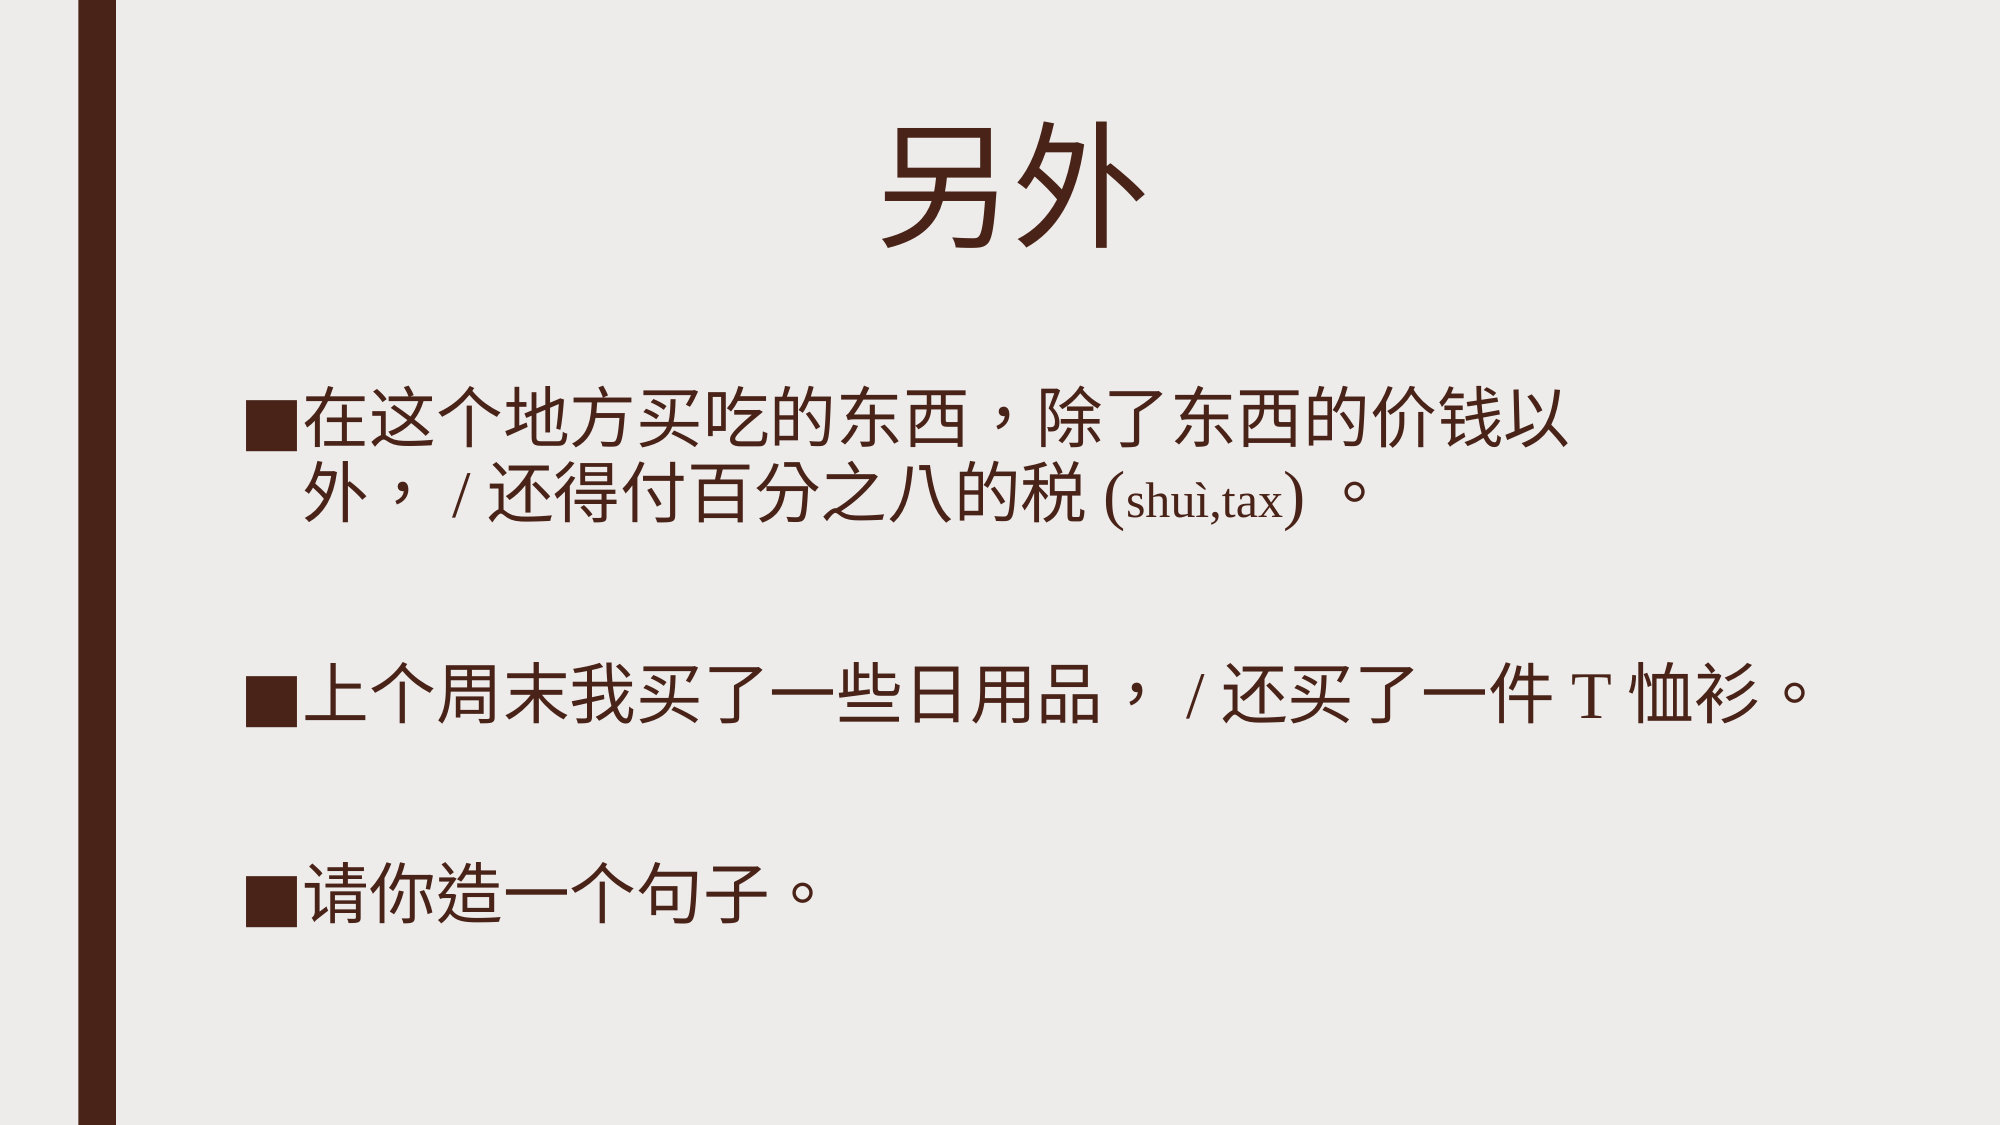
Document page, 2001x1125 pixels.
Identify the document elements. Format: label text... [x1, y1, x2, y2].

title 另外 [225, 112, 1800, 357]
list 在这个地方买吃的东西，除了东西的价钱以外，/还得付百分之八的税(shuì,tax)。 上个周末我买了一些日用品，/还买了一件T恤衫。 请你造一个句子。 [225, 375, 1825, 963]
